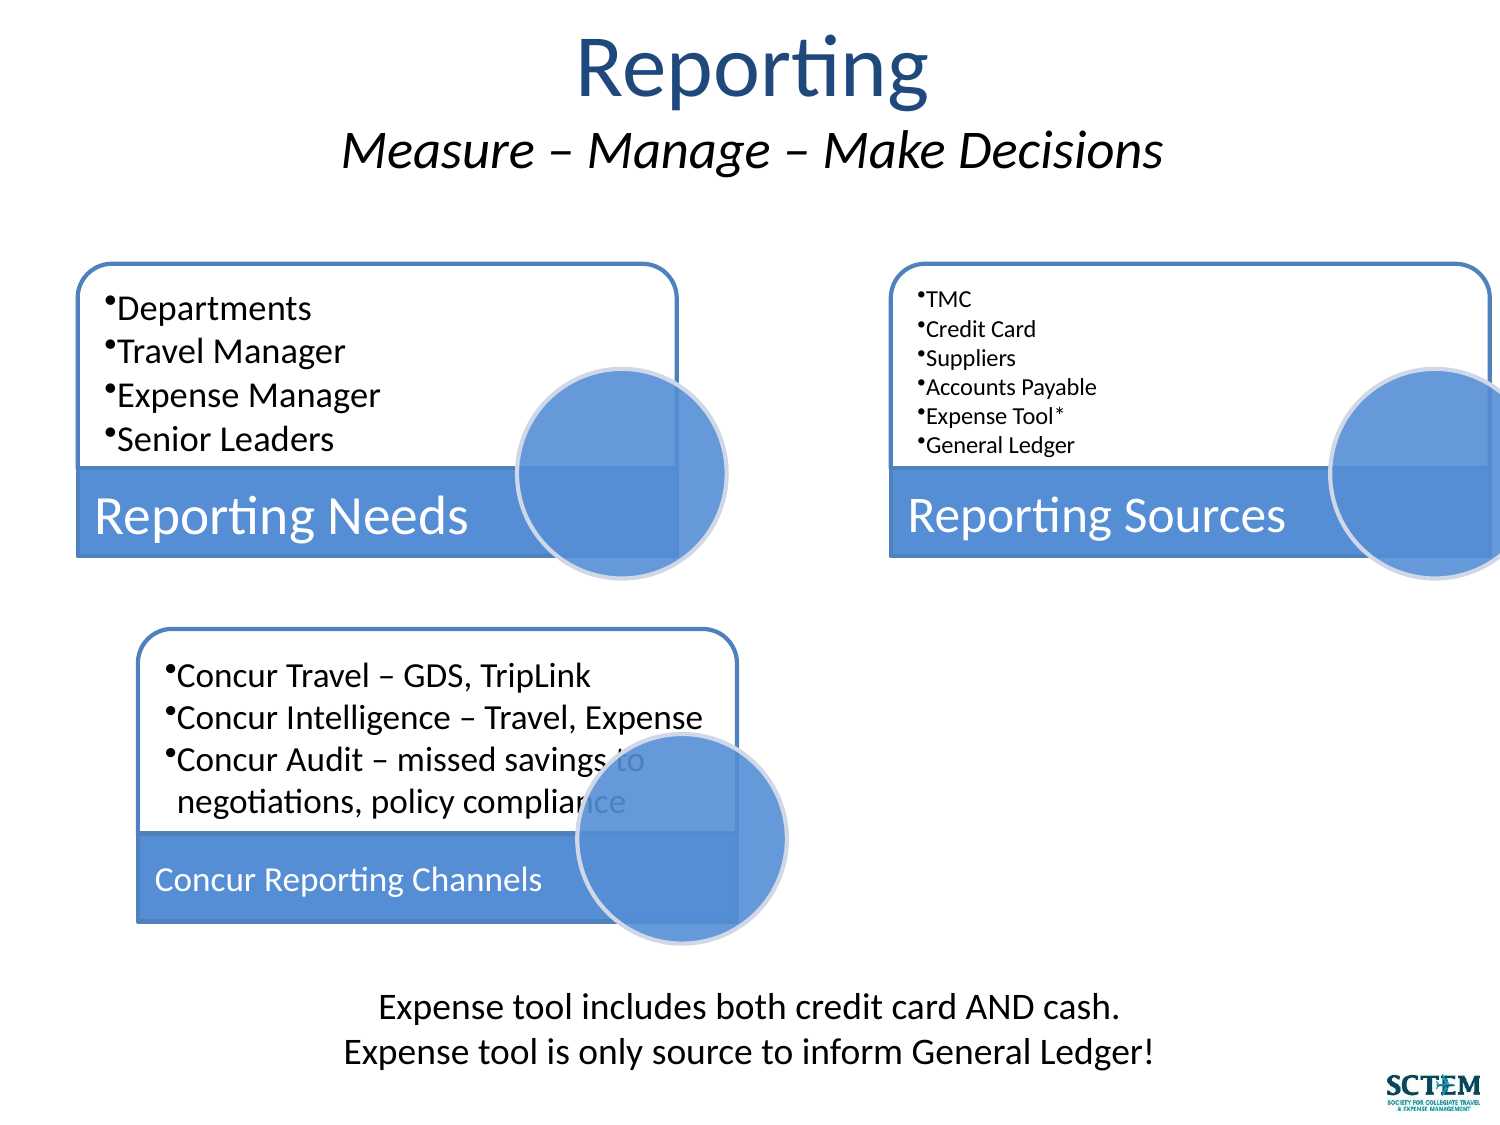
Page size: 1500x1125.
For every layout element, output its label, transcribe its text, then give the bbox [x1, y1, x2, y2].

text_box Expense tool includes both credit card AND cash. Expense tool is only source to inform General Ledger! [256, 974, 1244, 1080]
picture [1387, 1074, 1480, 1111]
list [77, 263, 1428, 944]
title Reporting Measure – Manage – Make Decisions [77, 0, 1428, 188]
